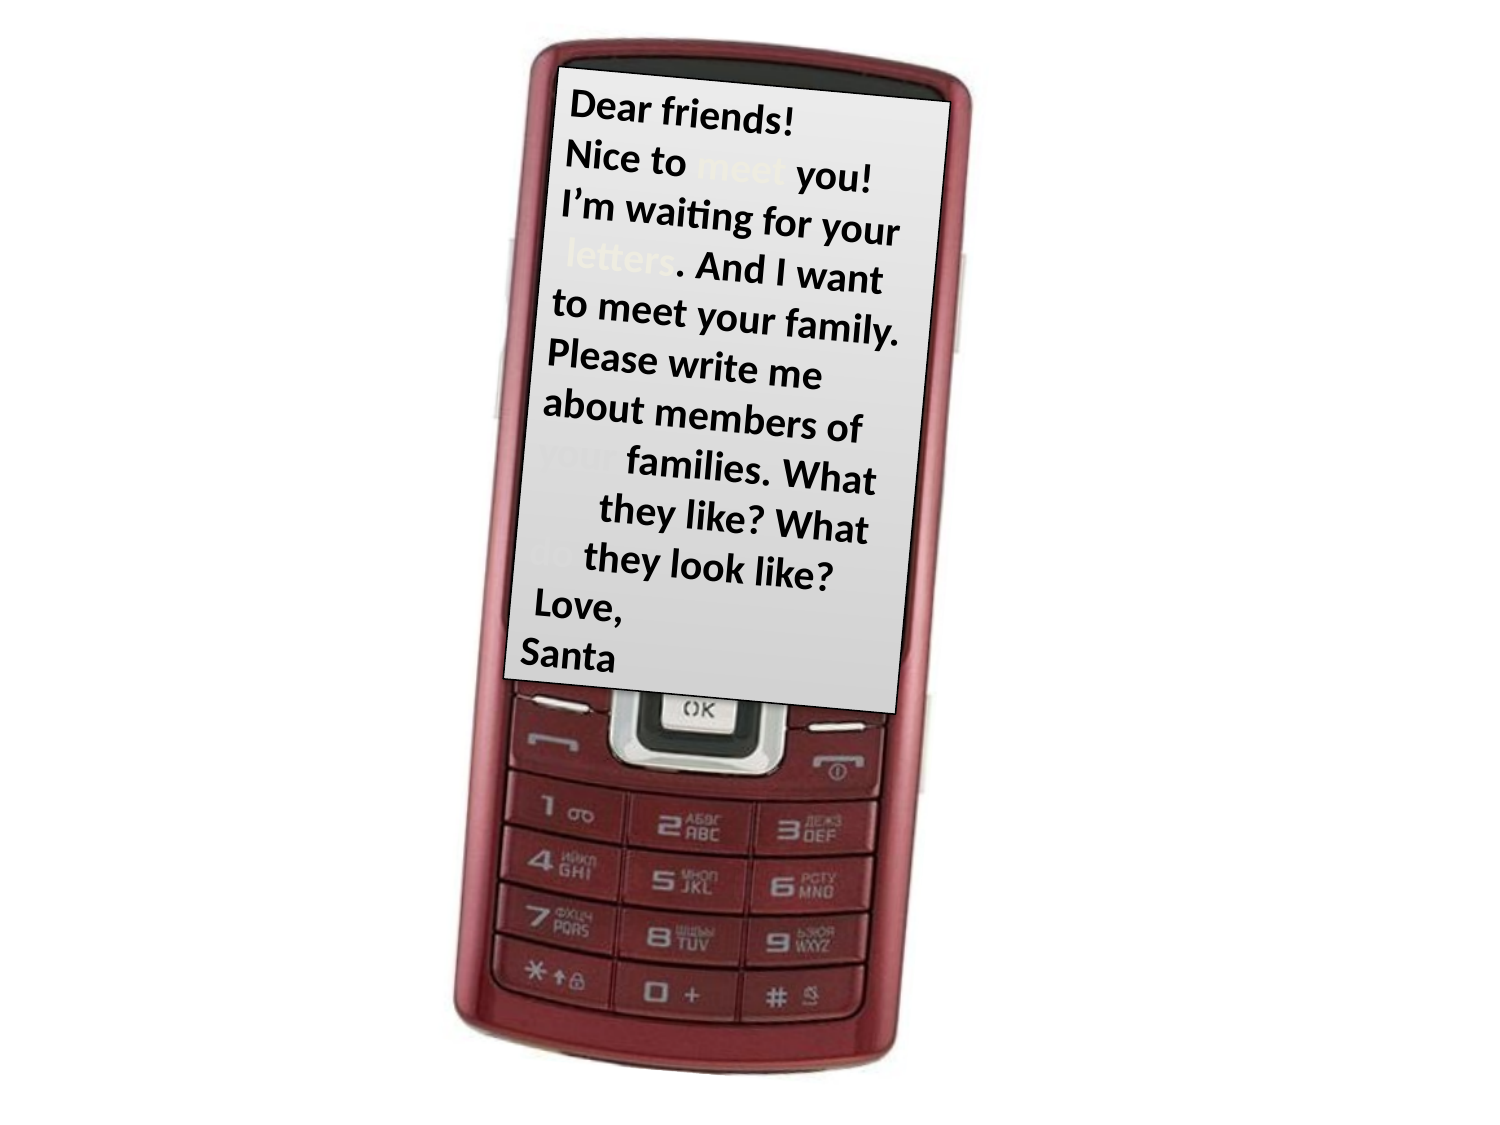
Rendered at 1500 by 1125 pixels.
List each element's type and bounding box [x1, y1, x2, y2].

picture [419, 21, 990, 1089]
